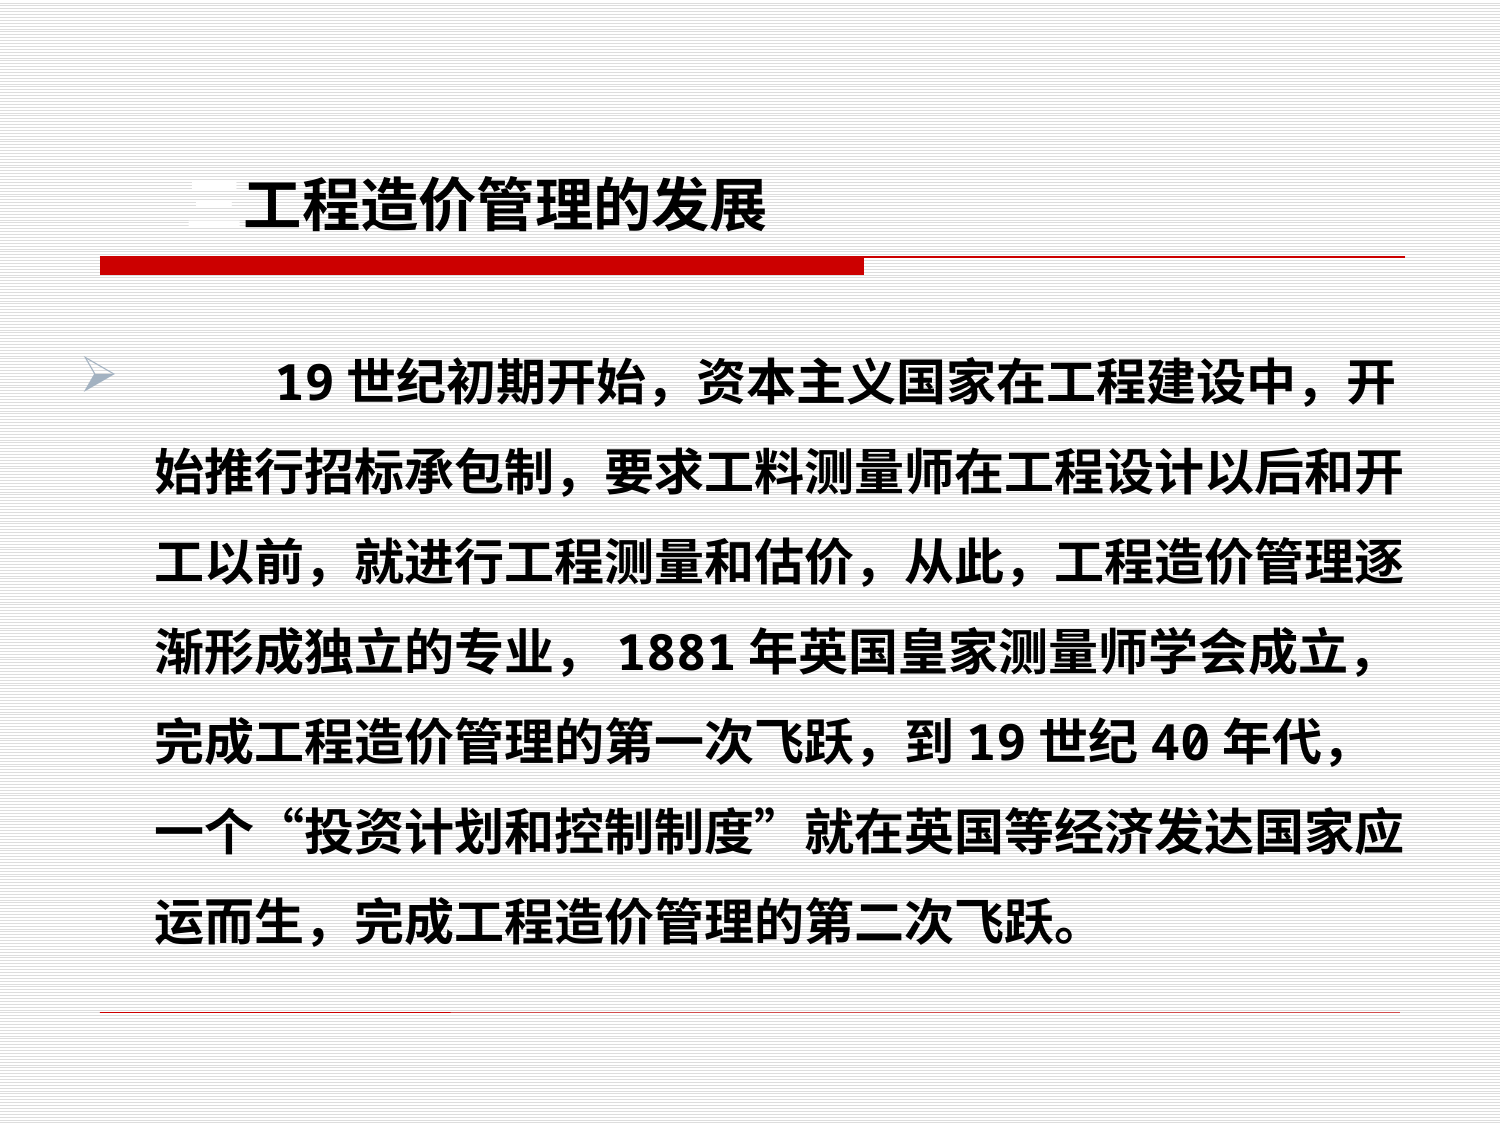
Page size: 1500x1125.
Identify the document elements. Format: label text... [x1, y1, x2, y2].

text_box 三工程造价管理的发展 [171, 160, 1305, 246]
text_box 19世纪初期开始，资本主义国家在工程建设中，开始推行招标承包制，要求工料测量师在工程设计以后和开工以前，就进行工程测量和估价，从此，工程造价管理逐渐形成独立的专业，1881年英国皇家测量师学会成立，完成工程造价管理的第一次飞跃，到19世纪40年代，一个“投资计划和控制制度”就在英国等经济发达国家应运而生，完成工程造价管理的第二次飞跃。 [64, 312, 1435, 958]
